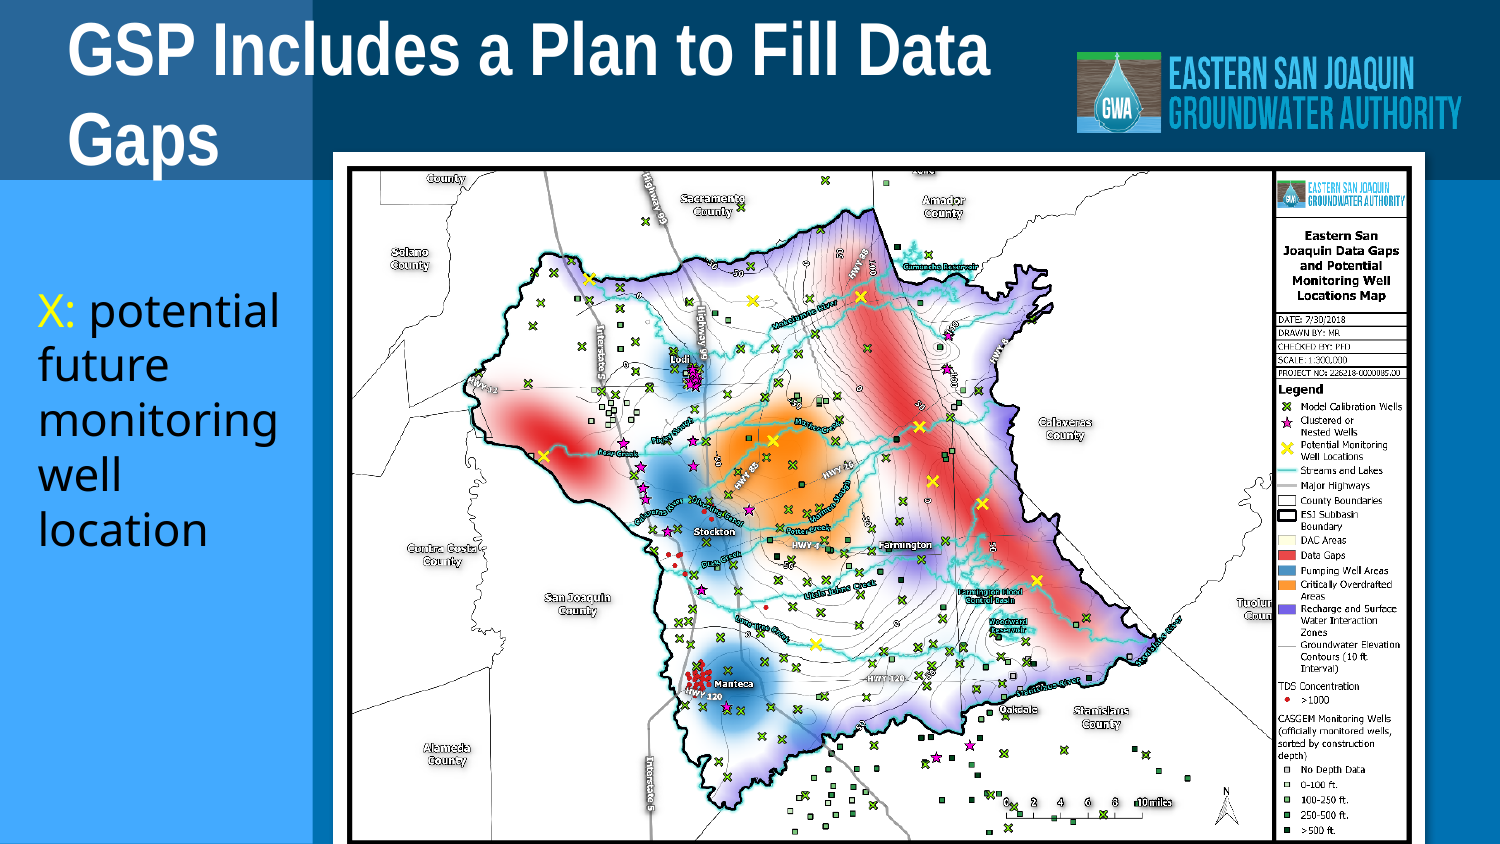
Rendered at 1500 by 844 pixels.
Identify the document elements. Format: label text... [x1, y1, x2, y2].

title GSP Includes a Plan to Fill Data Gaps [61, 20, 1067, 161]
text_box X: potential future monitoring well location [29, 272, 293, 565]
picture [333, 152, 1425, 844]
picture [1077, 52, 1462, 133]
